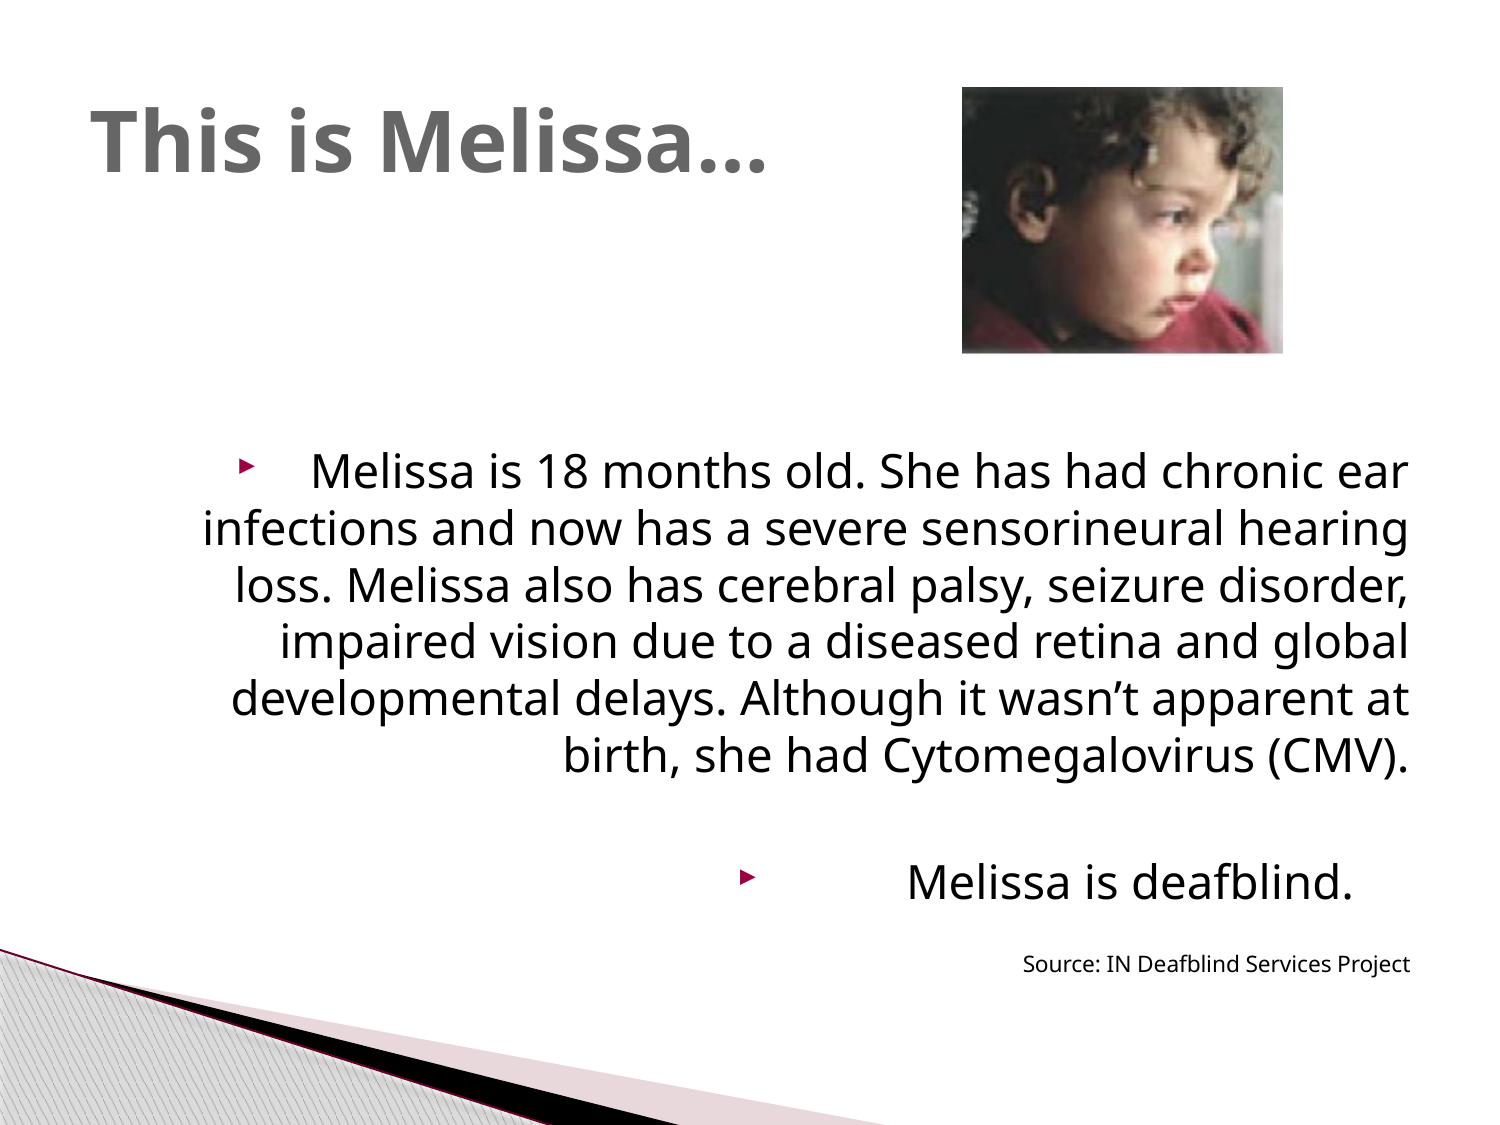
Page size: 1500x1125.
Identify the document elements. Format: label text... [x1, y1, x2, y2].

list Melissa is 18 months old. She has had chronic ear infections and now has a severe sensorineural hearing loss. Melissa also has cerebral palsy, seizure disorder, impaired vision due to a diseased retina and global developmental delays. Although it wasn’t apparent at birth, she had Cytomegalovirus (CMV). Melissa is deafblind. Source: IN Deafblind Services Project [74, 242, 1426, 986]
picture [962, 87, 1283, 356]
title This is Melissa… [75, 45, 1425, 233]
